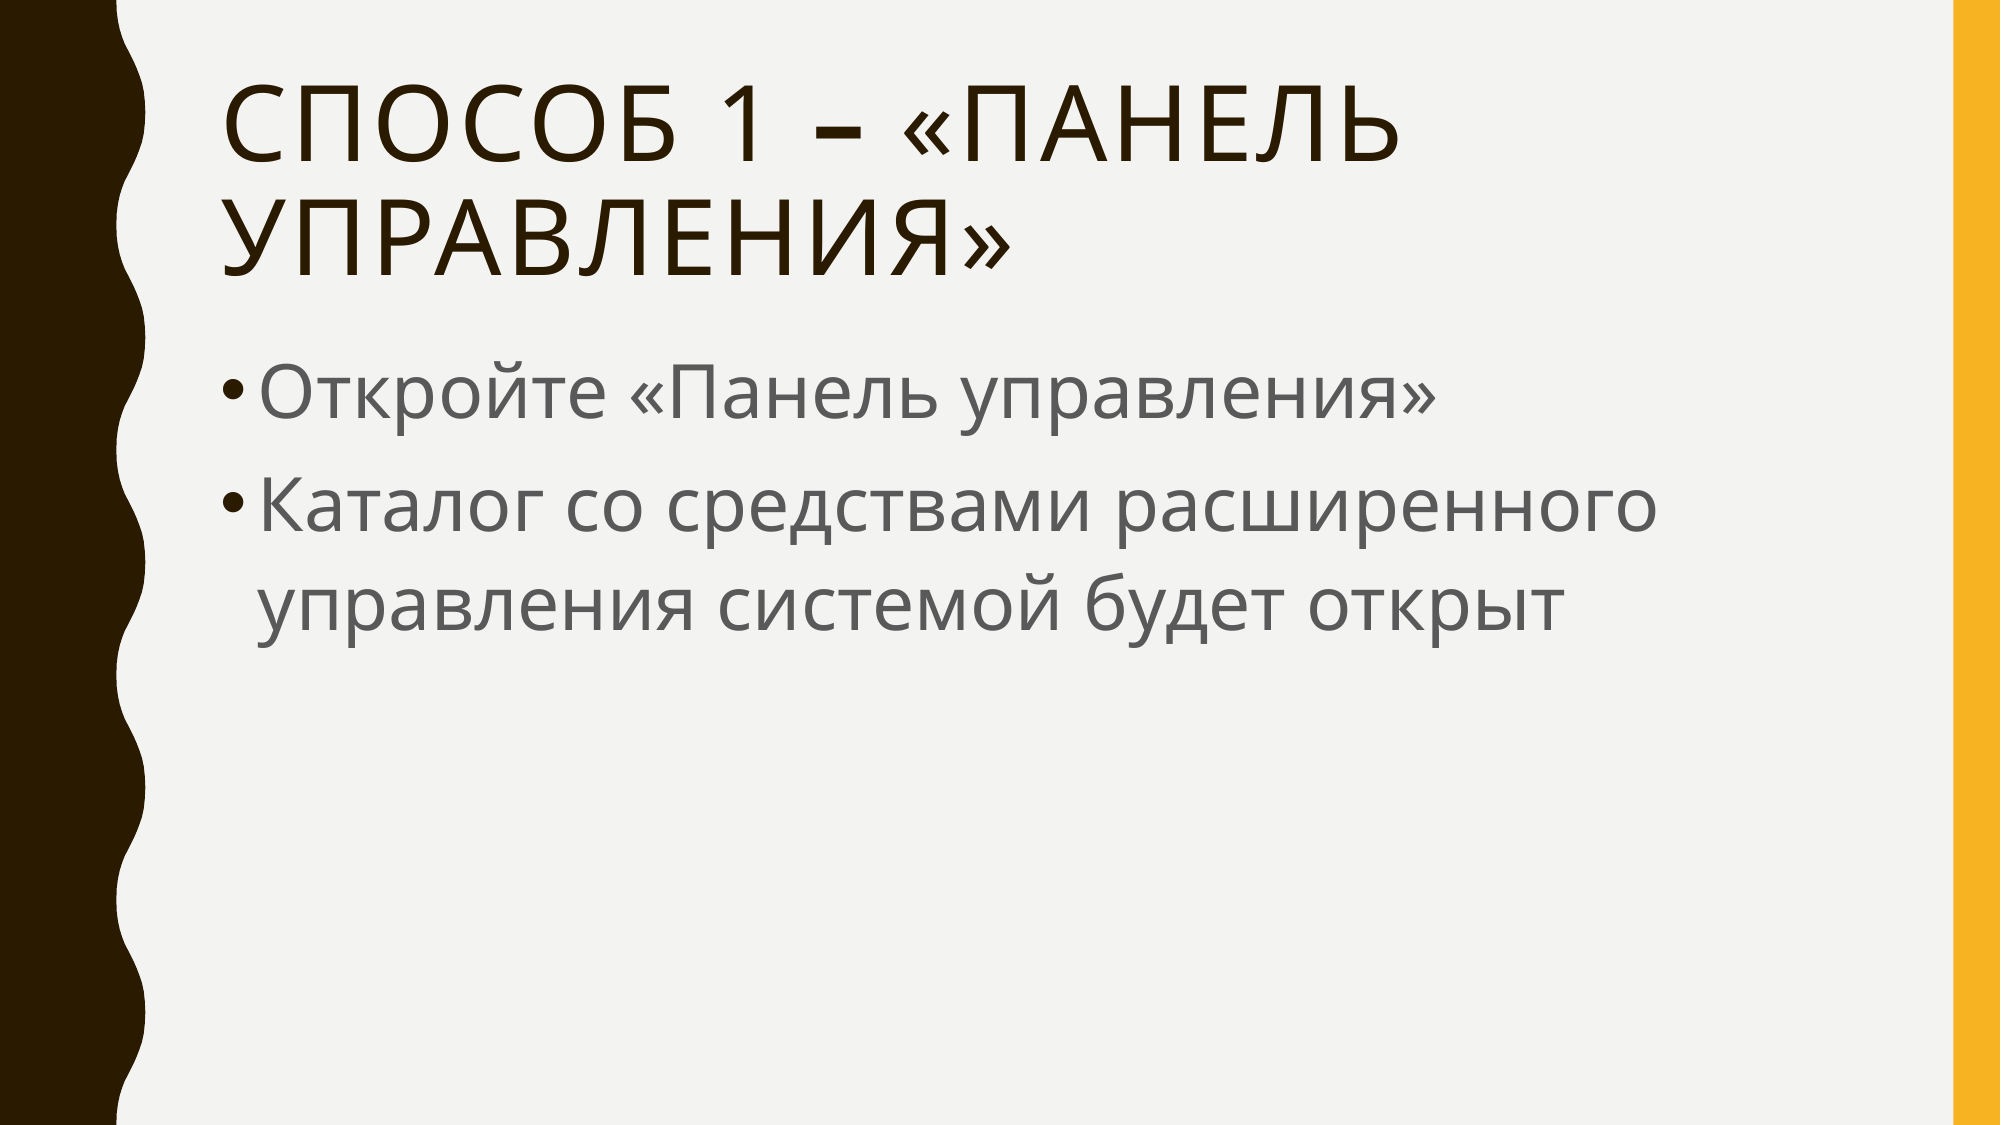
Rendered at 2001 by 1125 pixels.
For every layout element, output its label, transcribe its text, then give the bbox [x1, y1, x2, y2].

title Способ 1 – «Панель управления» [205, 62, 1875, 308]
list Откройте «Панель управления» Каталог со средствами расширенного управления системой будет открыт [205, 326, 1875, 965]
